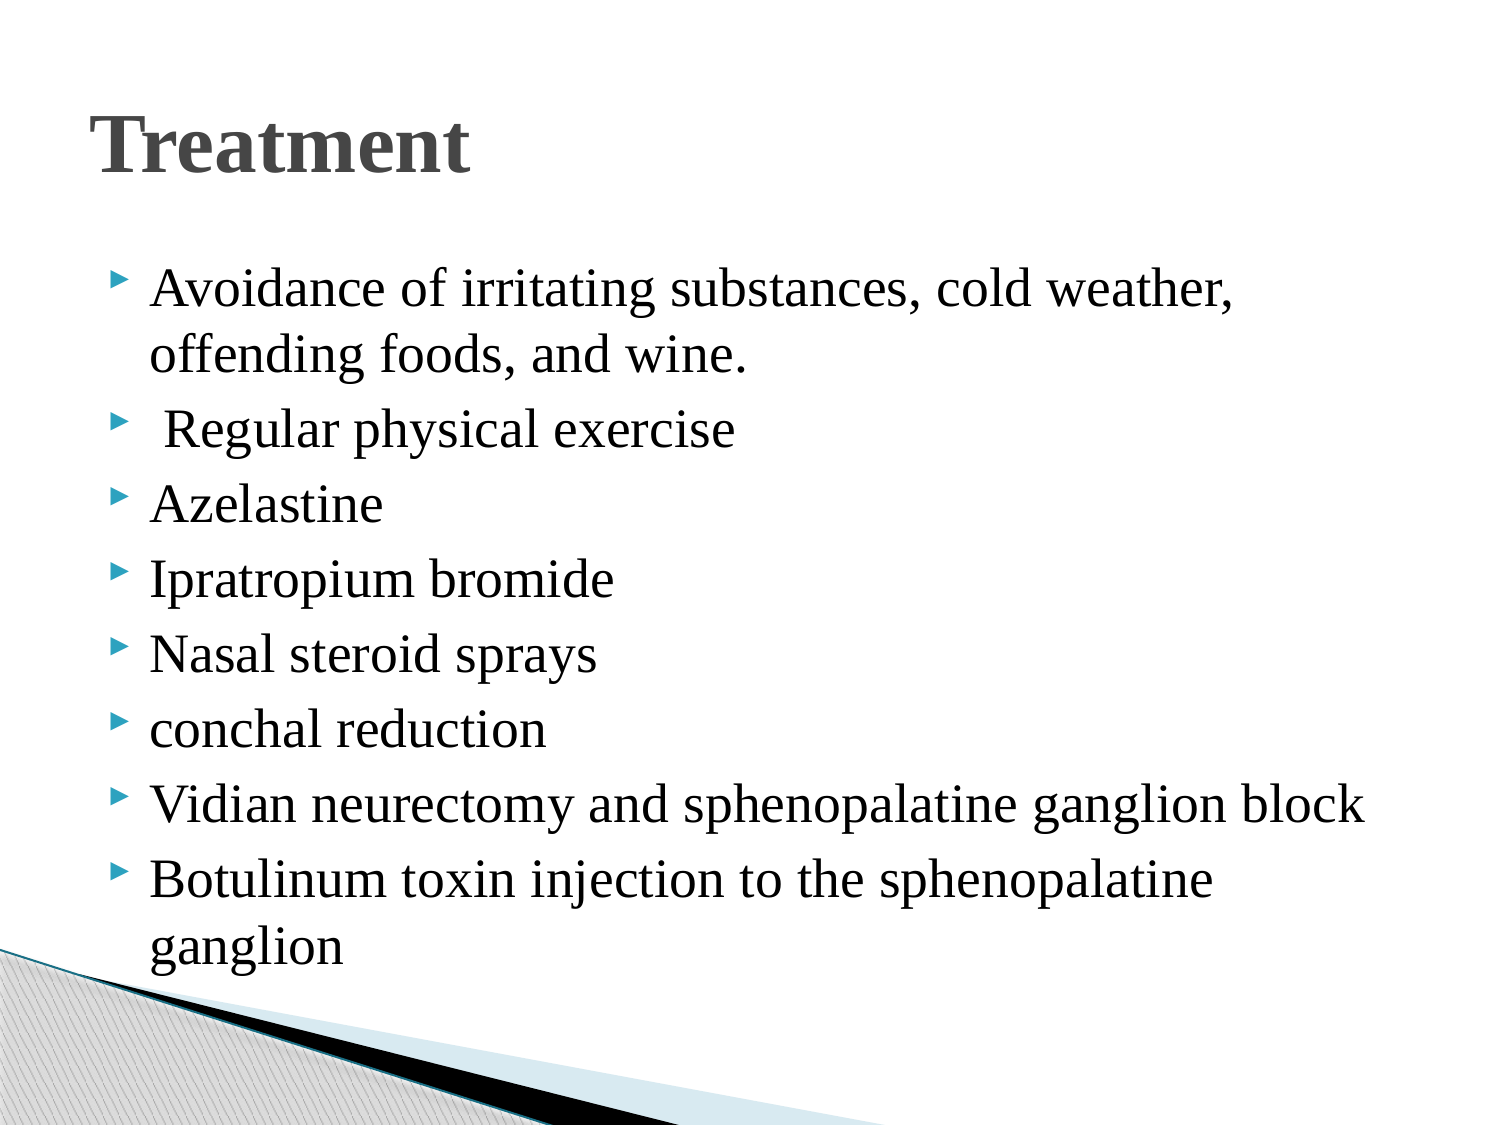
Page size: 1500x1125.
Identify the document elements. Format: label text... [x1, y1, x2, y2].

title Treatment [75, 45, 1425, 233]
list Avoidance of irritating substances, cold weather, offending foods, and wine. Regular physical exercise Azelastine Ipratropium bromide Nasal steroid sprays conchal reduction Vidian neurectomy and sphenopalatine ganglion block Botulinum toxin injection to the sphenopalatine ganglion [75, 243, 1425, 986]
